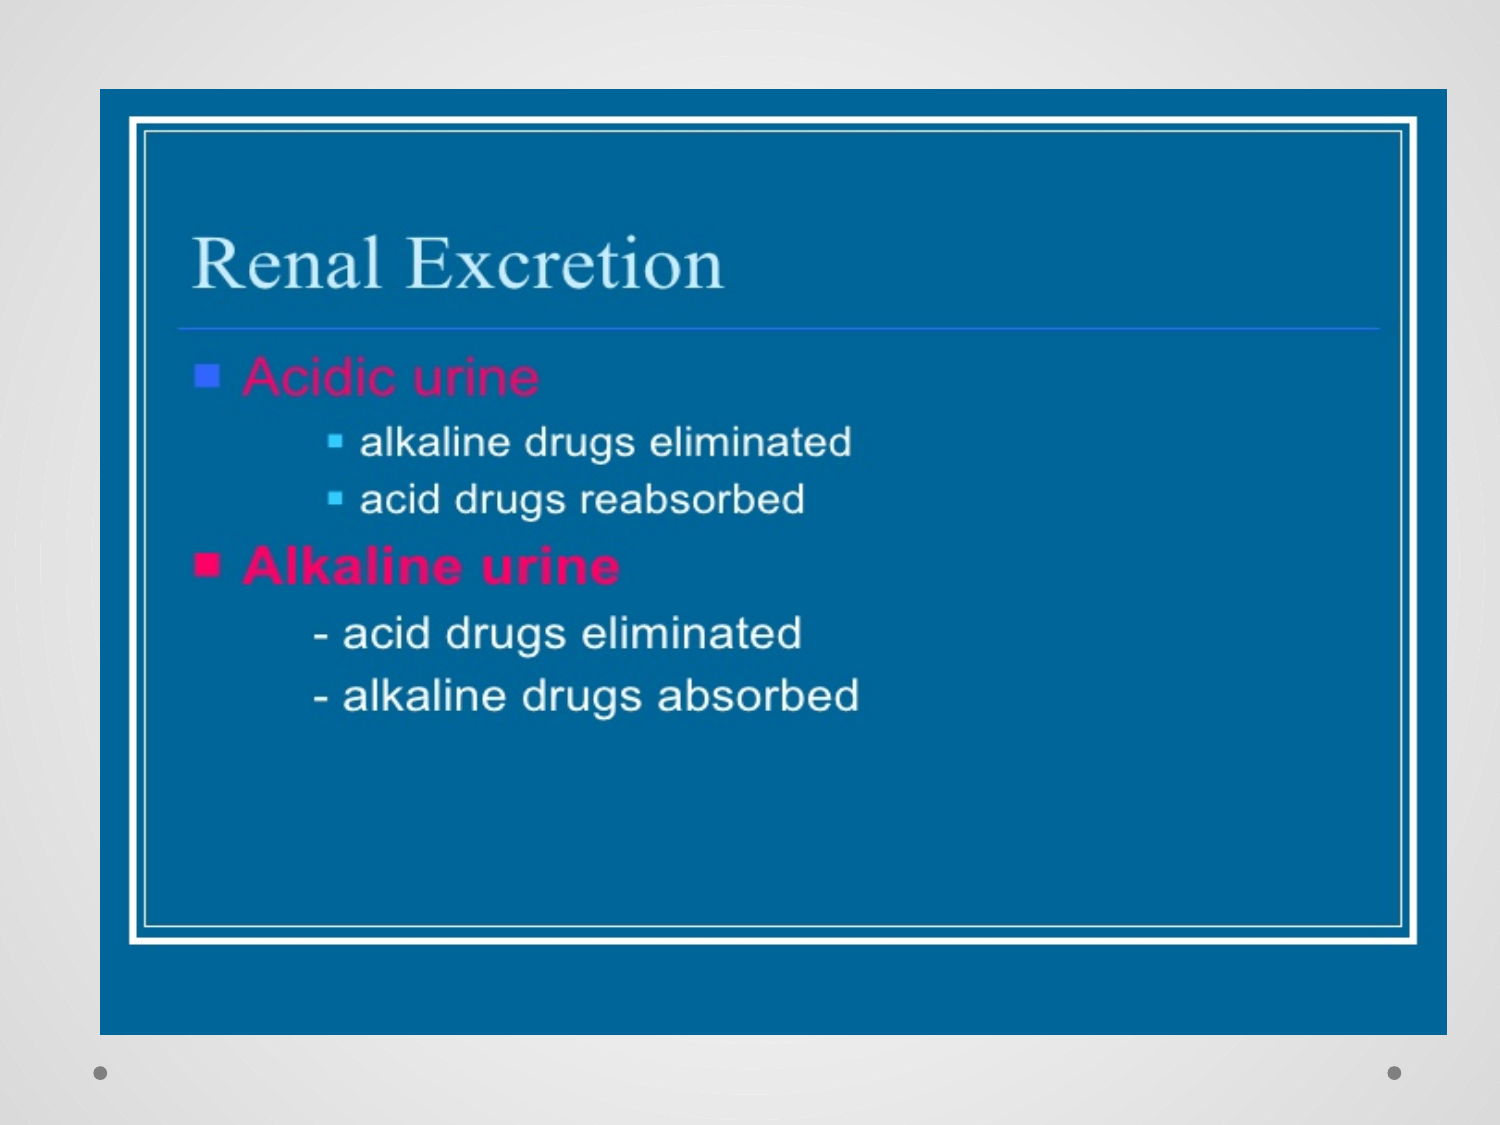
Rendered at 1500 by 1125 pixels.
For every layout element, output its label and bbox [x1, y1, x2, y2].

picture [129, 116, 1424, 948]
